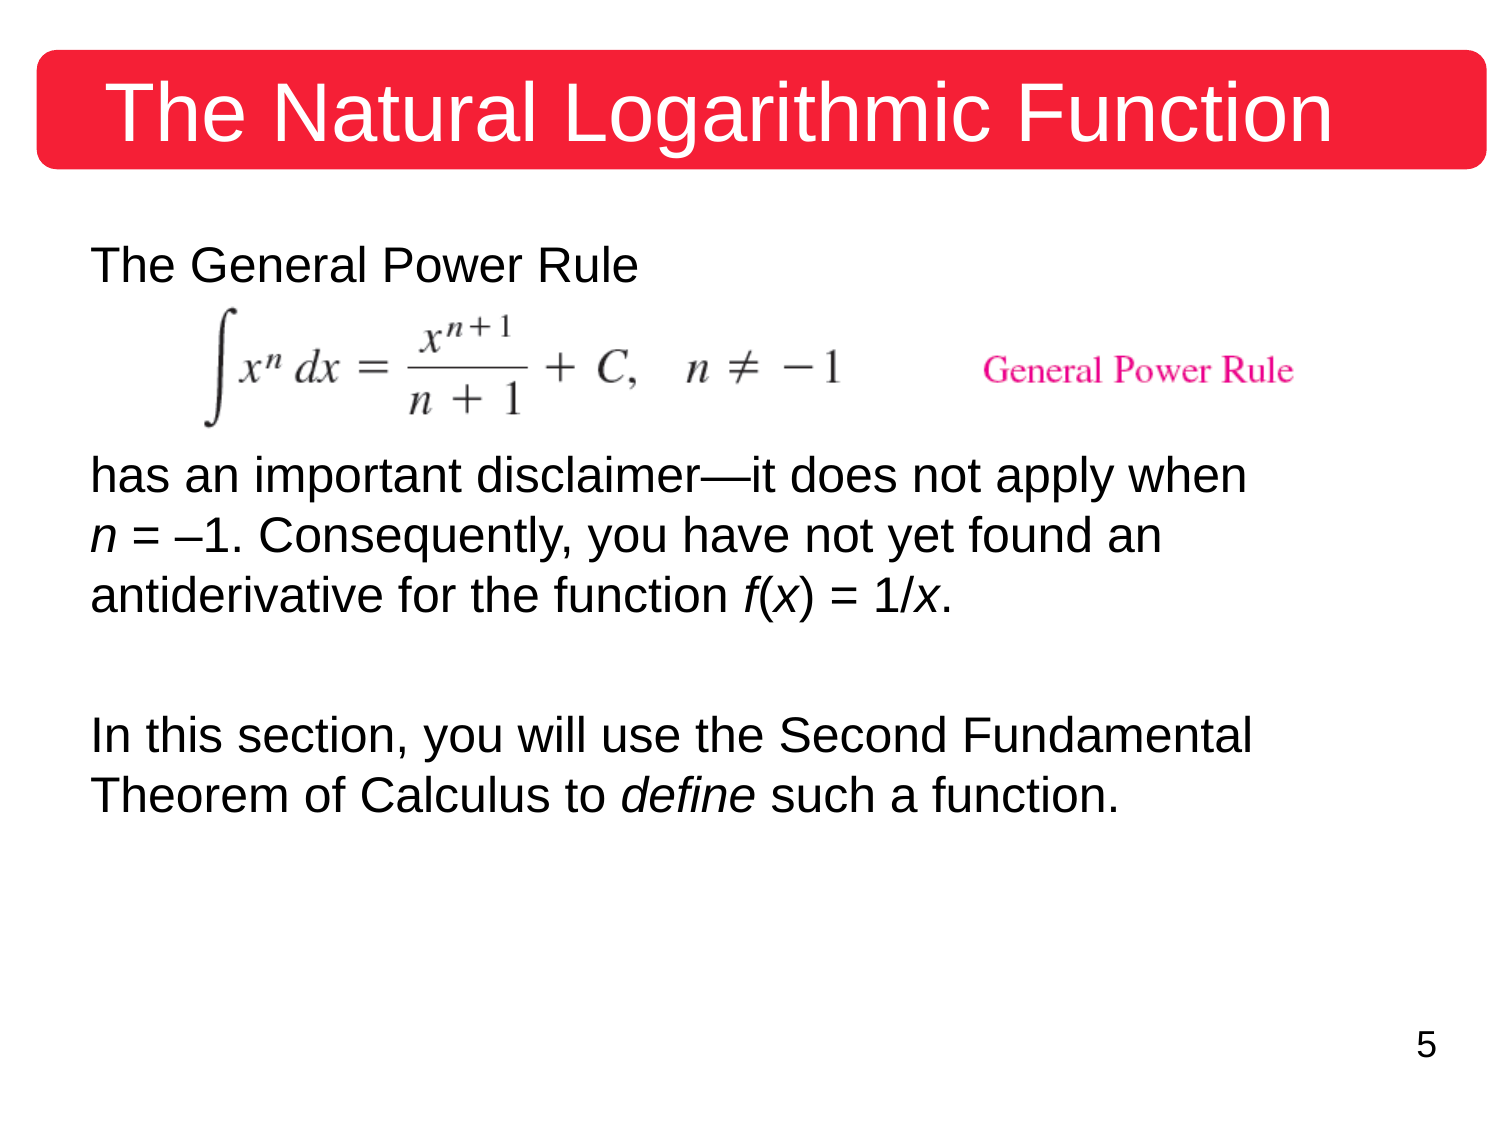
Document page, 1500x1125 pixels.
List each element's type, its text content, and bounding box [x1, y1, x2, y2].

title The Natural Logarithmic Function [89, 52, 1440, 165]
picture [199, 299, 1301, 432]
list The General Power Rule has an important disclaimer—it does not apply when n = –1. Consequently, you have not yet found an antiderivative for the function f(x) = 1/x. In this section, you will use the Second Fundamental Theorem of Calculus to define such a function. [75, 224, 1425, 1087]
